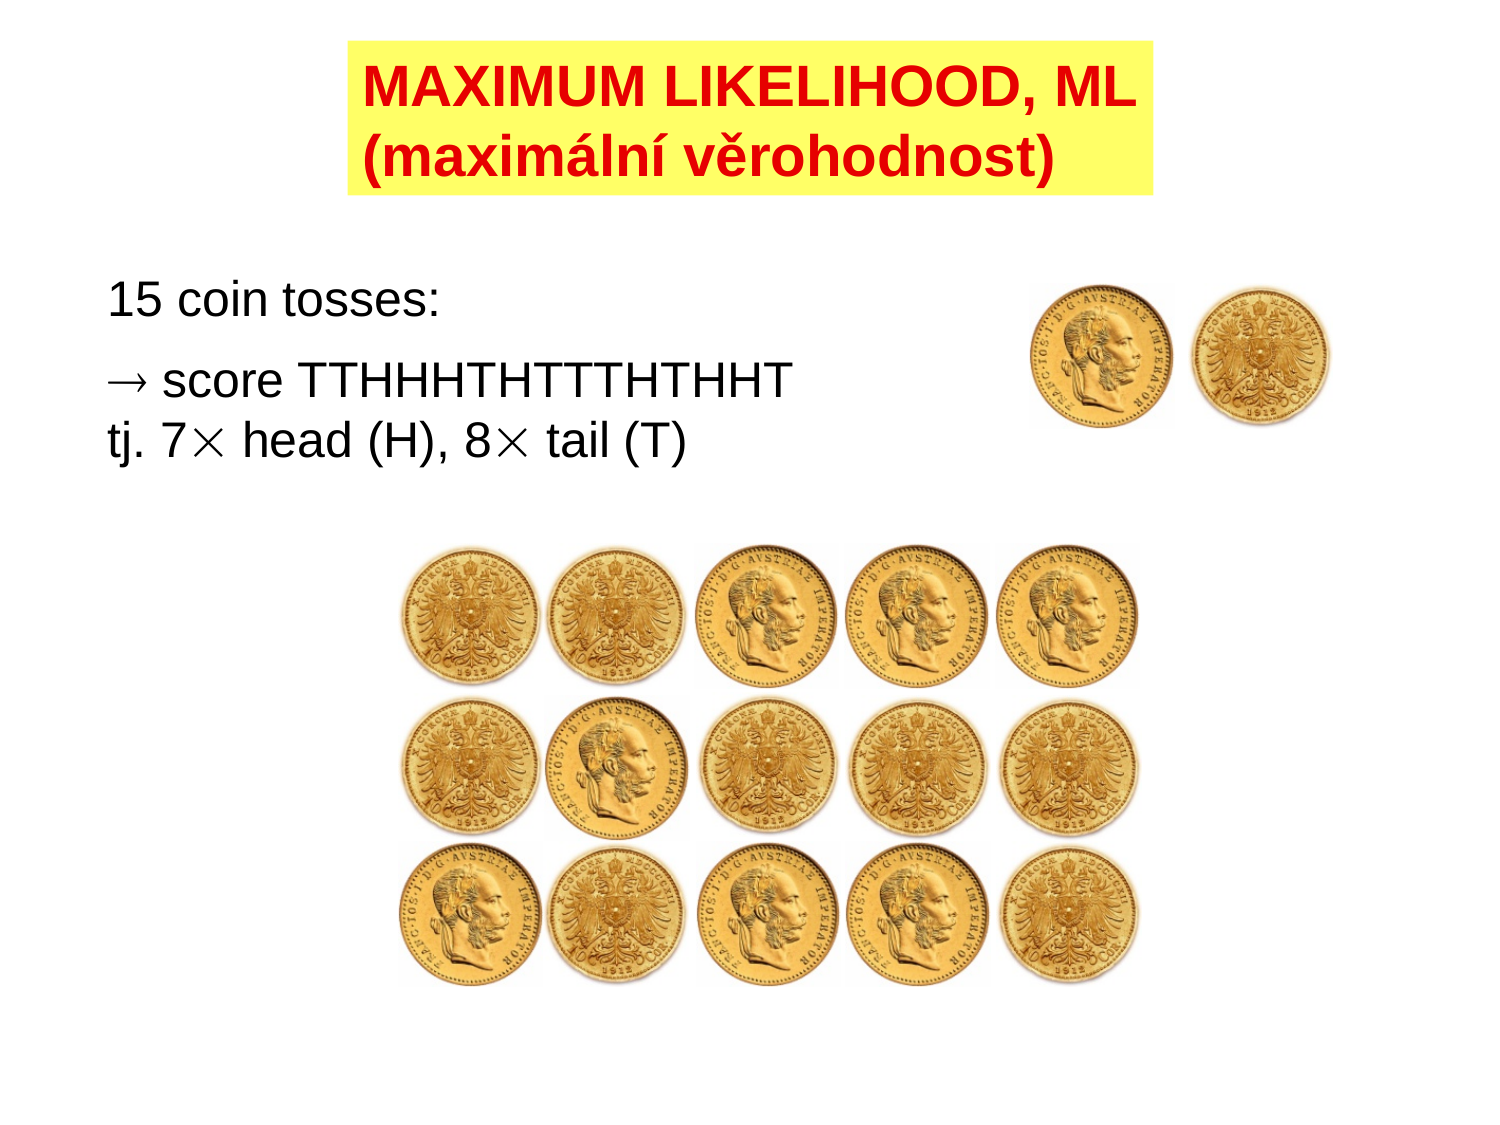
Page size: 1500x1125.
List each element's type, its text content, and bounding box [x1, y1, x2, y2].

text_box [1029, 283, 1333, 429]
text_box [398, 543, 1142, 987]
text_box MAXIMUM LIKELIHOOD, mL (maximální věrohodnost) [347, 40, 1154, 196]
text_box 15 coin tosses:  score TTHHHTHTTTHTHHT tj. 7 head (H), 8 tail (T) [93, 259, 858, 475]
